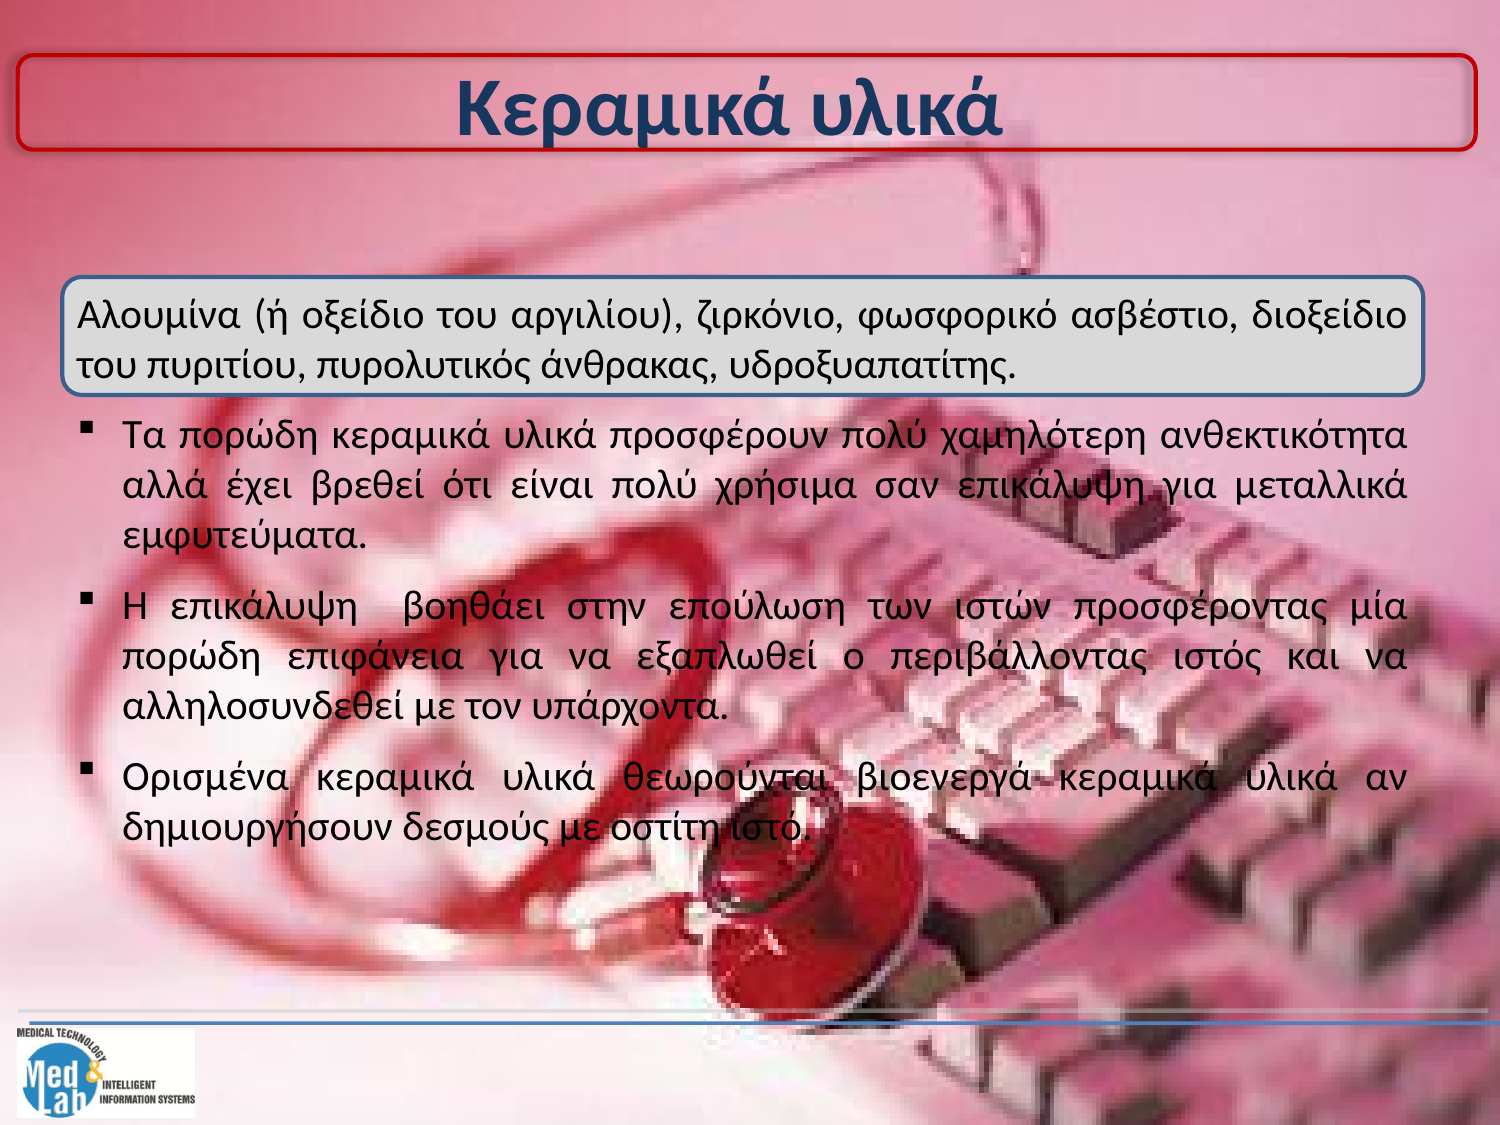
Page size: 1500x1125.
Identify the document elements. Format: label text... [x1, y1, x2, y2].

text_box [70, 274, 1415, 278]
picture [0, 0, 1500, 1125]
text_box Αλουμίνα (ή οξείδιο του αργιλίου), ζιρκόνιο, φωσφορικό ασβέστιο, διοξείδιο του πυριτίου, πυρολυτικός άνθρακας, υδροξυαπατίτης. Τα πορώδη κεραμικά υλικά προσφέρουν πολύ χαμηλότερη ανθεκτικότητα αλλά έχει βρεθεί ότι είναι πολύ χρήσιμα σαν επικάλυψη για μεταλλικά εμφυτεύματα. Η επικάλυψη βοηθάει στην επούλωση των ιστών προσφέροντας μία πορώδη επιφάνεια για να εξαπλωθεί ο περιβάλλοντας ιστός και να αλληλοσυνδεθεί με τον υπάρχοντα. Ορισμένα κεραμικά υλικά θεωρούνται βιοενεργά κεραμικά υλικά αν δημιουργήσουν δεσμούς με οστίτη ιστό. [62, 278, 1424, 857]
text_box [15, 53, 1478, 152]
